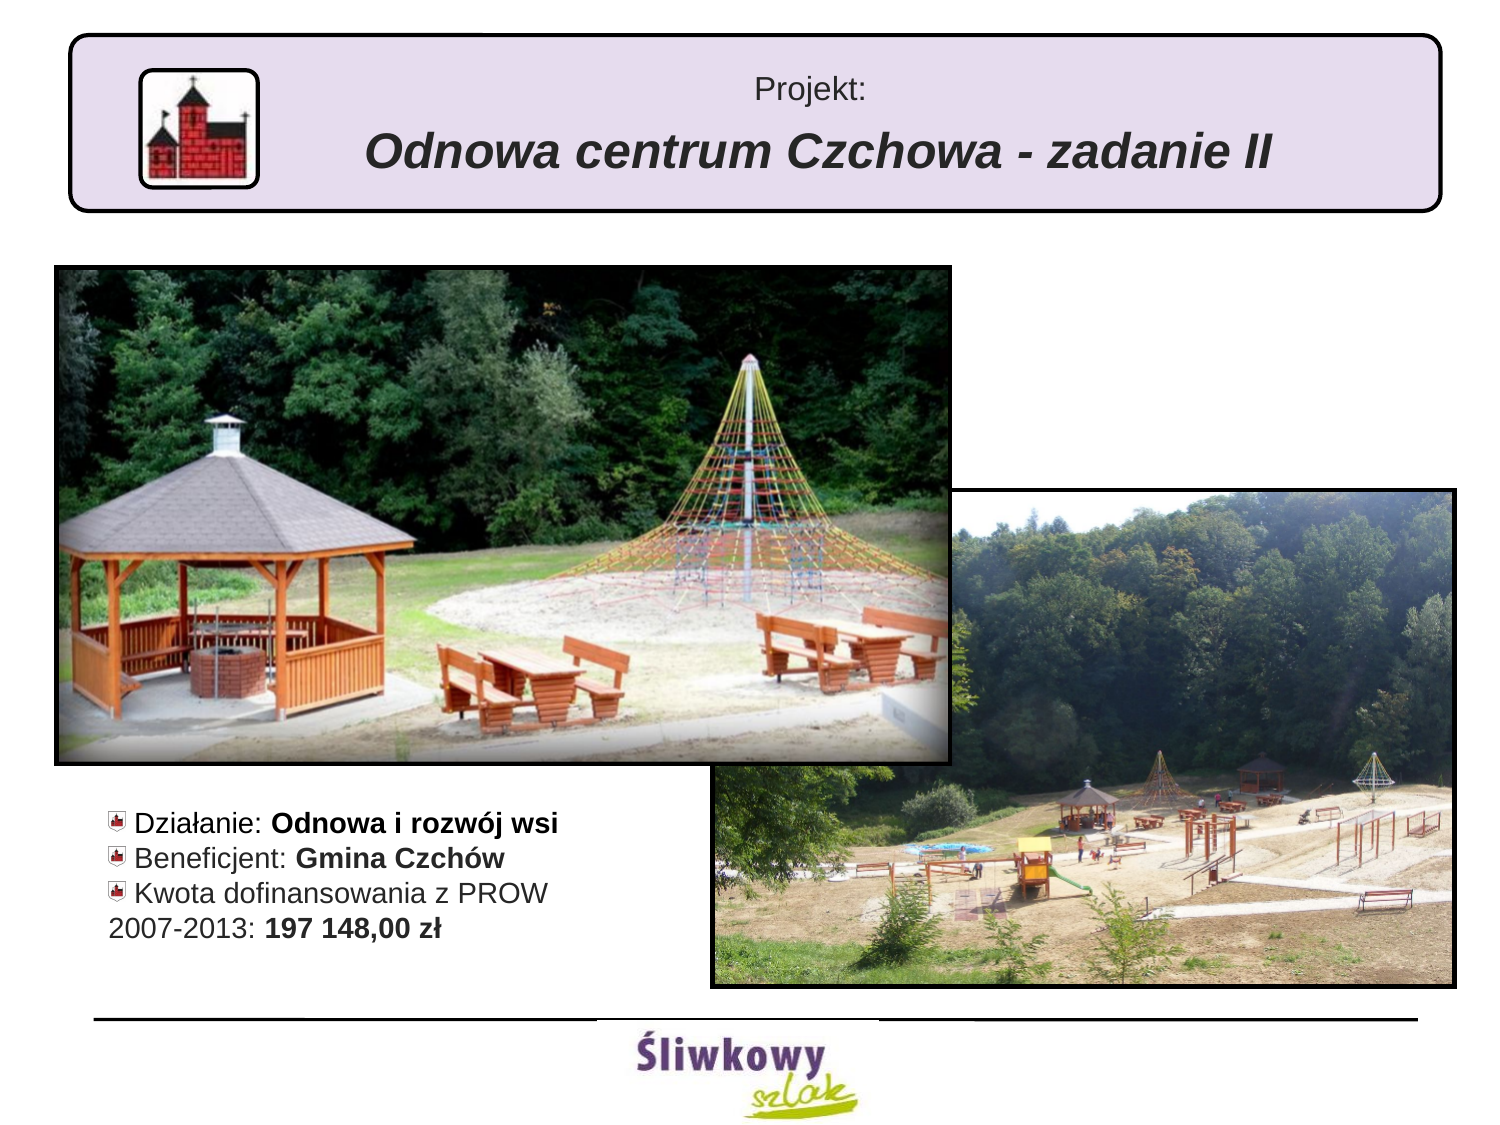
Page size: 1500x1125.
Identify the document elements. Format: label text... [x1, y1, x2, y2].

picture [58, 269, 1453, 985]
text_box Działanie: Odnowa i rozwój wsi Beneficjent: Gmina Czchów Kwota dofinansowania z PROW 2007-2013: 197 148,00 zł [93, 796, 633, 987]
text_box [70, 34, 1441, 212]
picture [108, 846, 126, 867]
picture [597, 1020, 879, 1125]
picture [108, 811, 126, 832]
picture [108, 881, 126, 902]
